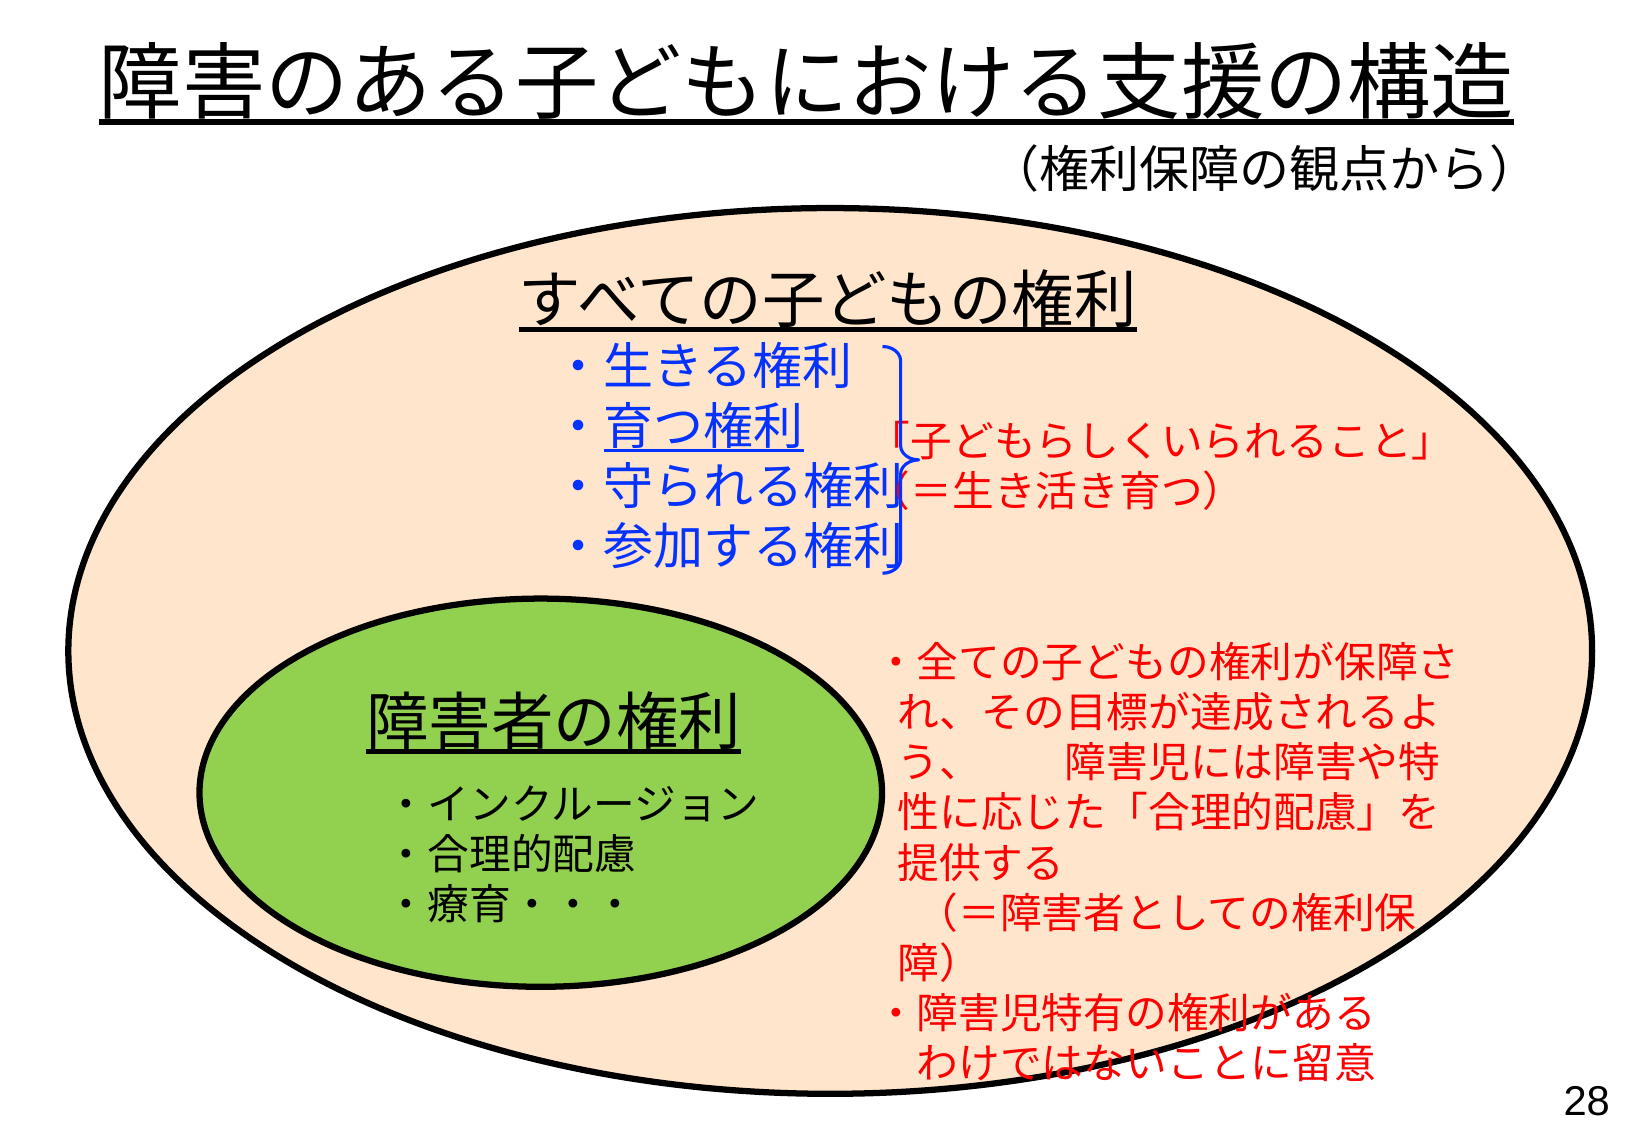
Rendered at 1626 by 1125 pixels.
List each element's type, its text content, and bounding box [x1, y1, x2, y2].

text_box [198, 597, 860, 988]
text_box [893, 270, 1468, 407]
text_box （権利保障の観点から） [974, 129, 1554, 205]
list 障害者の権利 [280, 674, 828, 770]
title 障害のある子どもにおける支援の構造 [32, 15, 1581, 144]
text_box すべての子どもの権利 [432, 252, 1224, 348]
text_box ・インクルージョン ・合理的配慮 ・療育・・・ [371, 770, 711, 938]
text_box ・生きる権利 ・育つ権利 ・守られる権利 ・参加する権利 [538, 327, 836, 545]
text_box ・全ての子どもの権利が保障され、その目標が達成されるよう、 障害児には障害や特性に応じた「合理的配慮」を提供する （＝障害者としての権利保障） ・障害児特有の権利がある わけではないことに留意 [860, 628, 1487, 940]
slide_number 27 [1245, 1068, 1625, 1125]
text_box 「子どもらしくいられること」 （＝生き活き育つ） [854, 407, 882, 522]
text_box [67, 272, 1593, 1095]
text_box 「子どもらしくいられること」 （＝生き活き育つ） [901, 407, 1469, 522]
text_box [882, 346, 919, 574]
text_box [496, 207, 1164, 252]
